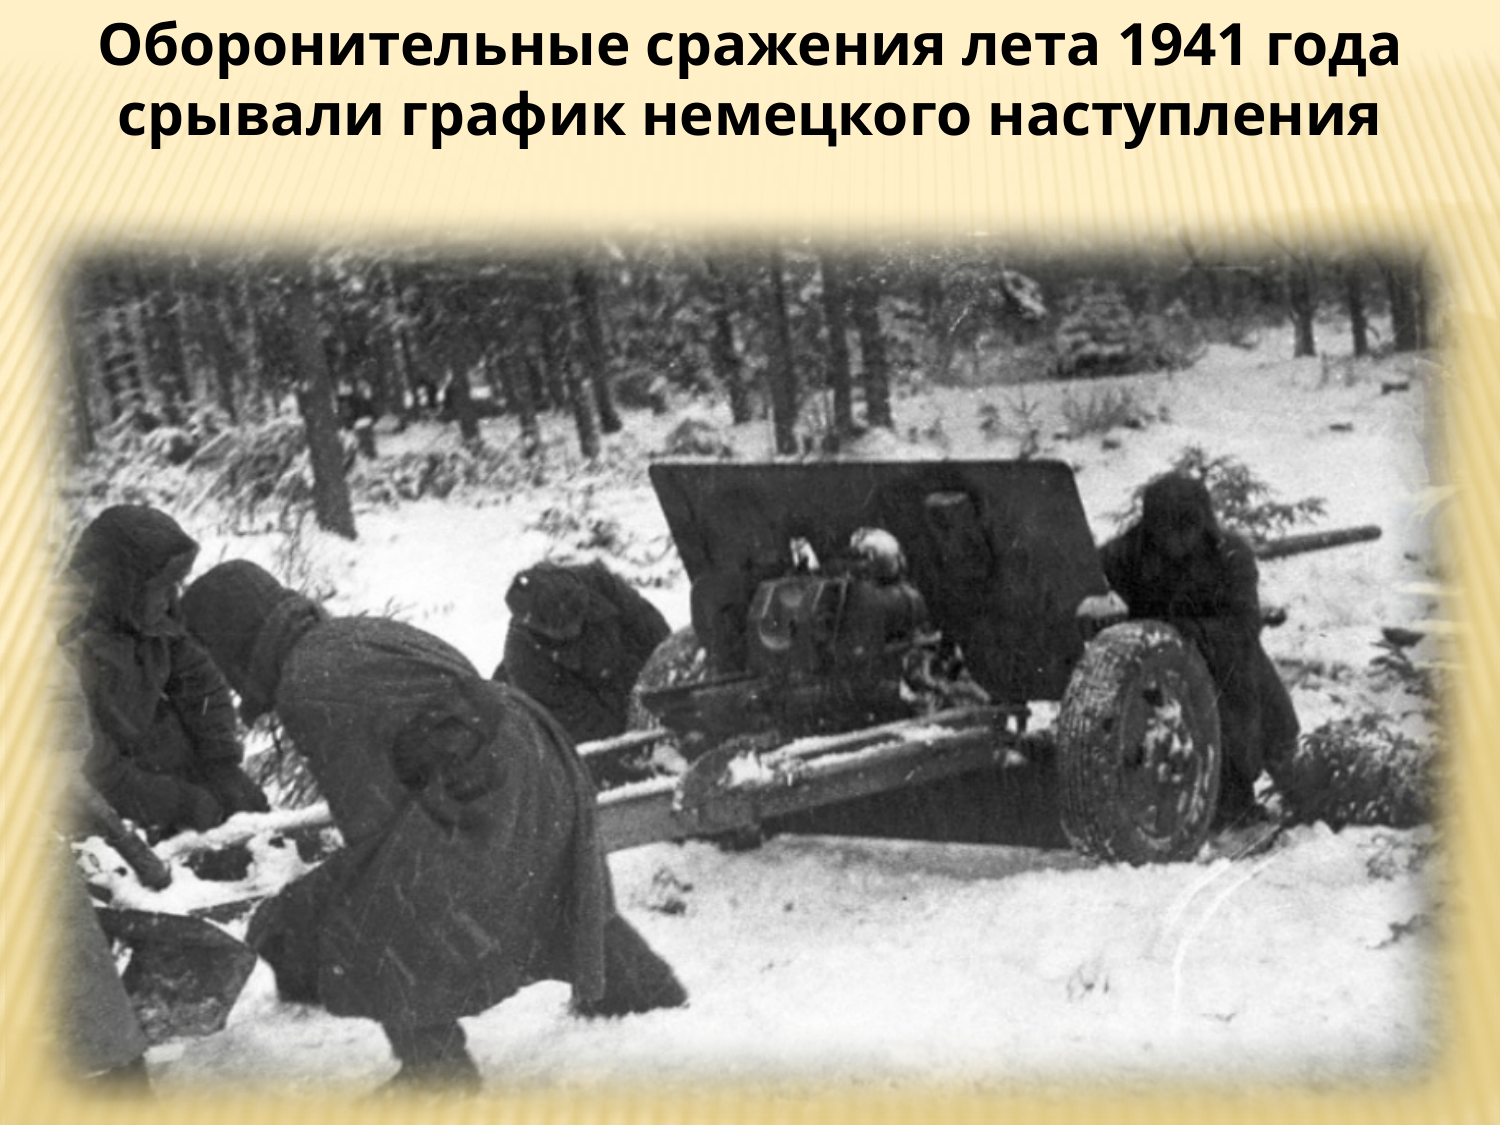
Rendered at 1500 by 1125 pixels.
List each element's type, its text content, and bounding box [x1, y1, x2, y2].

text_box Оборонительные сражения лета 1941 года срывали график немецкого наступления [17, 0, 1483, 155]
picture [17, 203, 1483, 1125]
